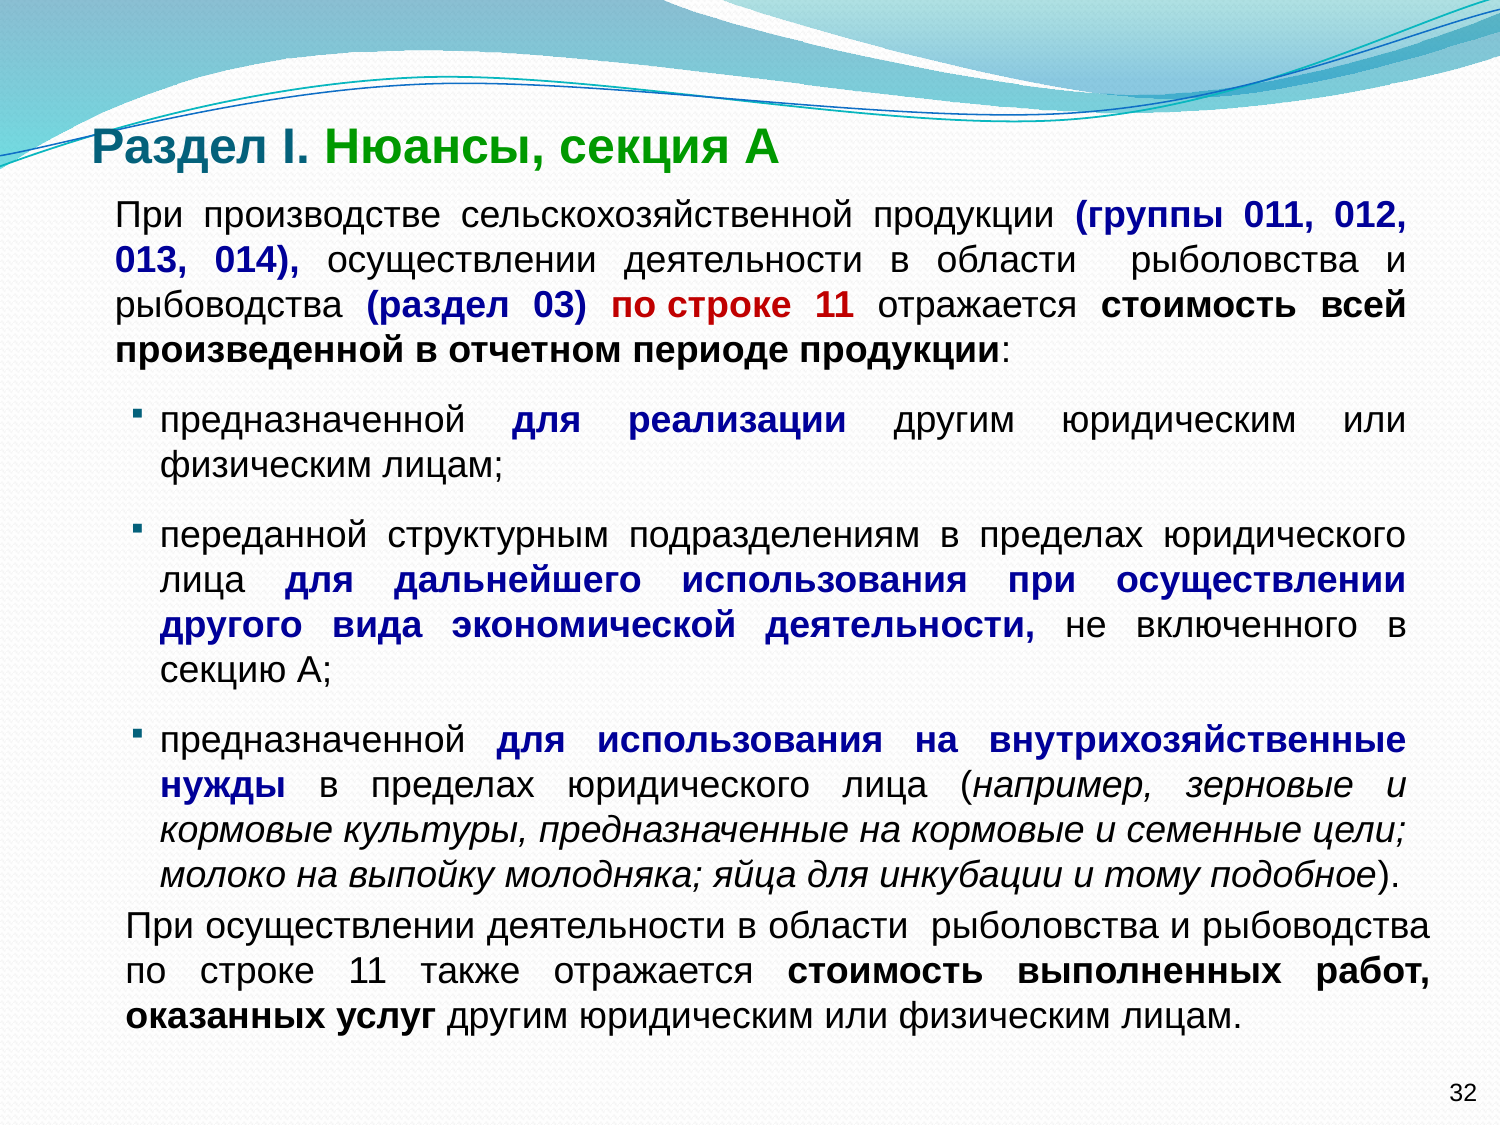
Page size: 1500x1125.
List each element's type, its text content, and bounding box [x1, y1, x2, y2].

list При производстве сельскохозяйственной продукции (группы 011, 012, 013, 014), осуществлении деятельности в области рыболовства и рыбоводства (раздел 03) по строке 11 отражается стоимость всей произведенной в отчетном периоде продукции: предназначенной для реализации другим юридическим или физическим лицам; переданной структурным подразделениям в пределах юридического лица для дальнейшего использования при осуществлении другого вида экономической деятельности, не включенного в секцию А; предназначенной для использования на внутрихозяйственные нужды в пределах юридического лица (например, зерновые и кормовые культуры, предназначенные на кормовые и семенные цели; молоко на выпойку молодняка; яйца для инкубации и тому подобное). [100, 182, 1422, 913]
text_box При осуществлении деятельности в области рыболовства и рыбоводства по строке 11 также отражается стоимость выполненных работ, оказанных услуг другим юридическим или физическим лицам. [110, 893, 1446, 1043]
slide_number 32 [1352, 1046, 1478, 1107]
text_box Раздел I. Нюансы, секция А [76, 106, 1446, 182]
